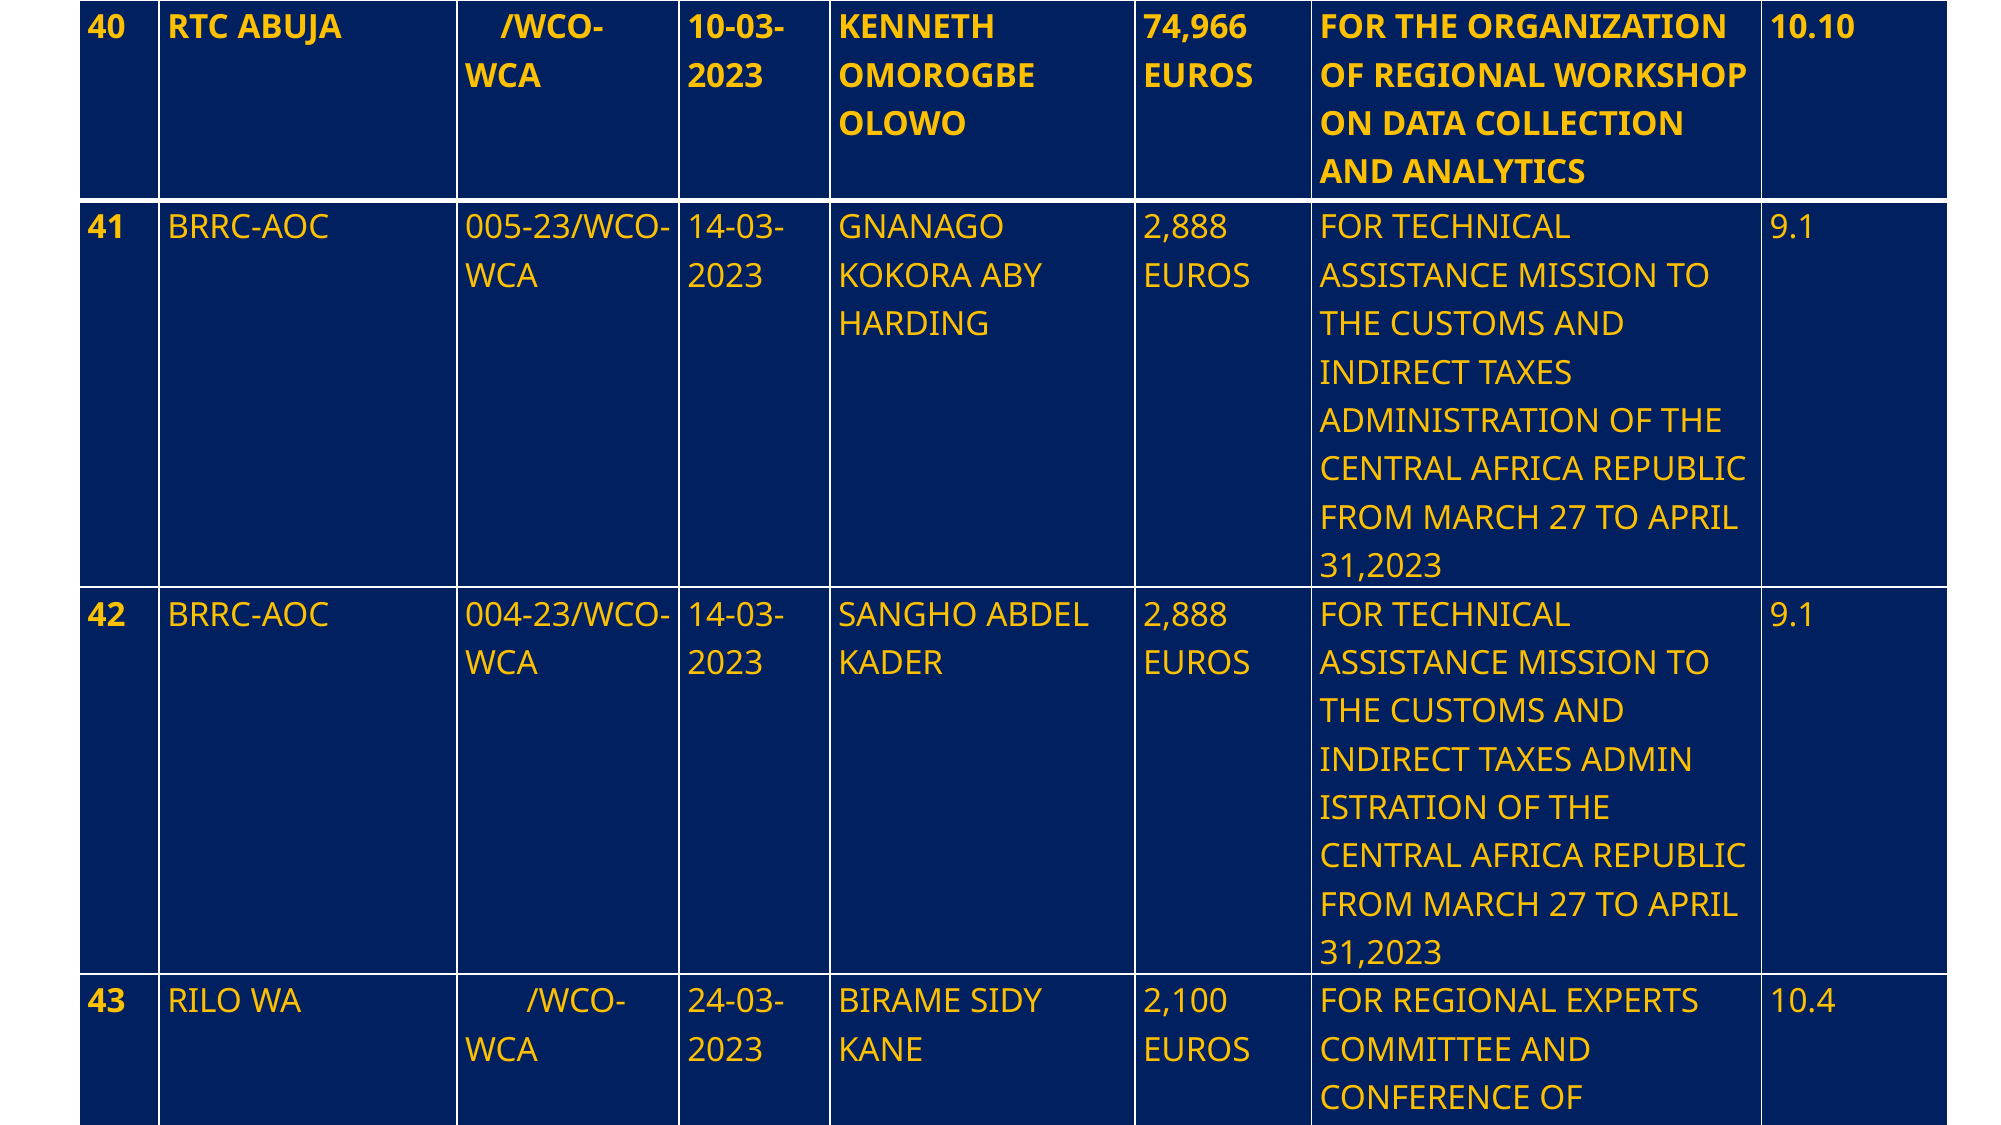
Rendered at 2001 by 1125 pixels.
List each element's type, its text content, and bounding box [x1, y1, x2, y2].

table_cell FOR TECHNICAL ASSISTANCE MISSION TO THE CUSTOMS AND INDIRECT TAXES ADMIN ISTRATION OF THE CENTRAL AFRICA REPUBLIC FROM MARCH 27 TO APRIL 31,2023 [1312, 588, 1761, 973]
slide_number 20 [1412, 1042, 1863, 1103]
table_cell 43 [80, 975, 158, 1125]
table_cell 42 [80, 588, 158, 973]
table_header 10-03-2023 [680, 1, 829, 198]
table_cell 005-23/WCO-WCA [458, 203, 678, 586]
table_cell 9.1 [1762, 203, 1947, 586]
table_cell 41 [80, 203, 158, 586]
table_header /WCO-WCA [458, 1, 678, 198]
table_cell 2,888 EUROS [1136, 203, 1311, 586]
table_cell 24-03-2023 [680, 975, 829, 1125]
table_cell 004-23/WCO-WCA [458, 588, 678, 973]
table_cell FOR REGIONAL EXPERTS COMMITTEE AND CONFERENCE OF DIRECTORS GENERALS [1312, 975, 1761, 1125]
table_cell GNANAGO KOKORA ABY HARDING [831, 203, 1134, 586]
table_header 40 [80, 1, 158, 198]
table_cell 14-03-2023 [680, 203, 829, 586]
table_cell 10.4 [1762, 975, 1947, 1125]
table_cell BRRC-AOC [160, 588, 456, 973]
table_cell BIRAME SIDY KANE [831, 975, 1134, 1125]
table_cell FOR TECHNICAL ASSISTANCE MISSION TO THE CUSTOMS AND INDIRECT TAXES ADMINISTRATION OF THE CENTRAL AFRICA REPUBLIC FROM MARCH 27 TO APRIL 31,2023 [1312, 203, 1761, 586]
table_cell /WCO-WCA [458, 975, 678, 1125]
table_cell SANGHO ABDEL KADER [831, 588, 1134, 973]
table_header FOR THE ORGANIZATION OF REGIONAL WORKSHOP ON DATA COLLECTION AND ANALYTICS [1312, 1, 1761, 198]
table_header 74,966 EUROS [1136, 1, 1311, 198]
table_cell 14-03-2023 [680, 588, 829, 973]
table_header 10.10 [1762, 1, 1947, 198]
table_cell 9.1 [1762, 588, 1947, 973]
table_cell RILO WA [160, 975, 456, 1125]
table_header KENNETH OMOROGBE OLOWO [831, 1, 1134, 198]
table_cell 2,888 EUROS [1136, 588, 1311, 973]
table_cell BRRC-AOC [160, 203, 456, 586]
table_header RTC ABUJA [160, 1, 456, 198]
table_cell 2,100 EUROS [1136, 975, 1311, 1125]
